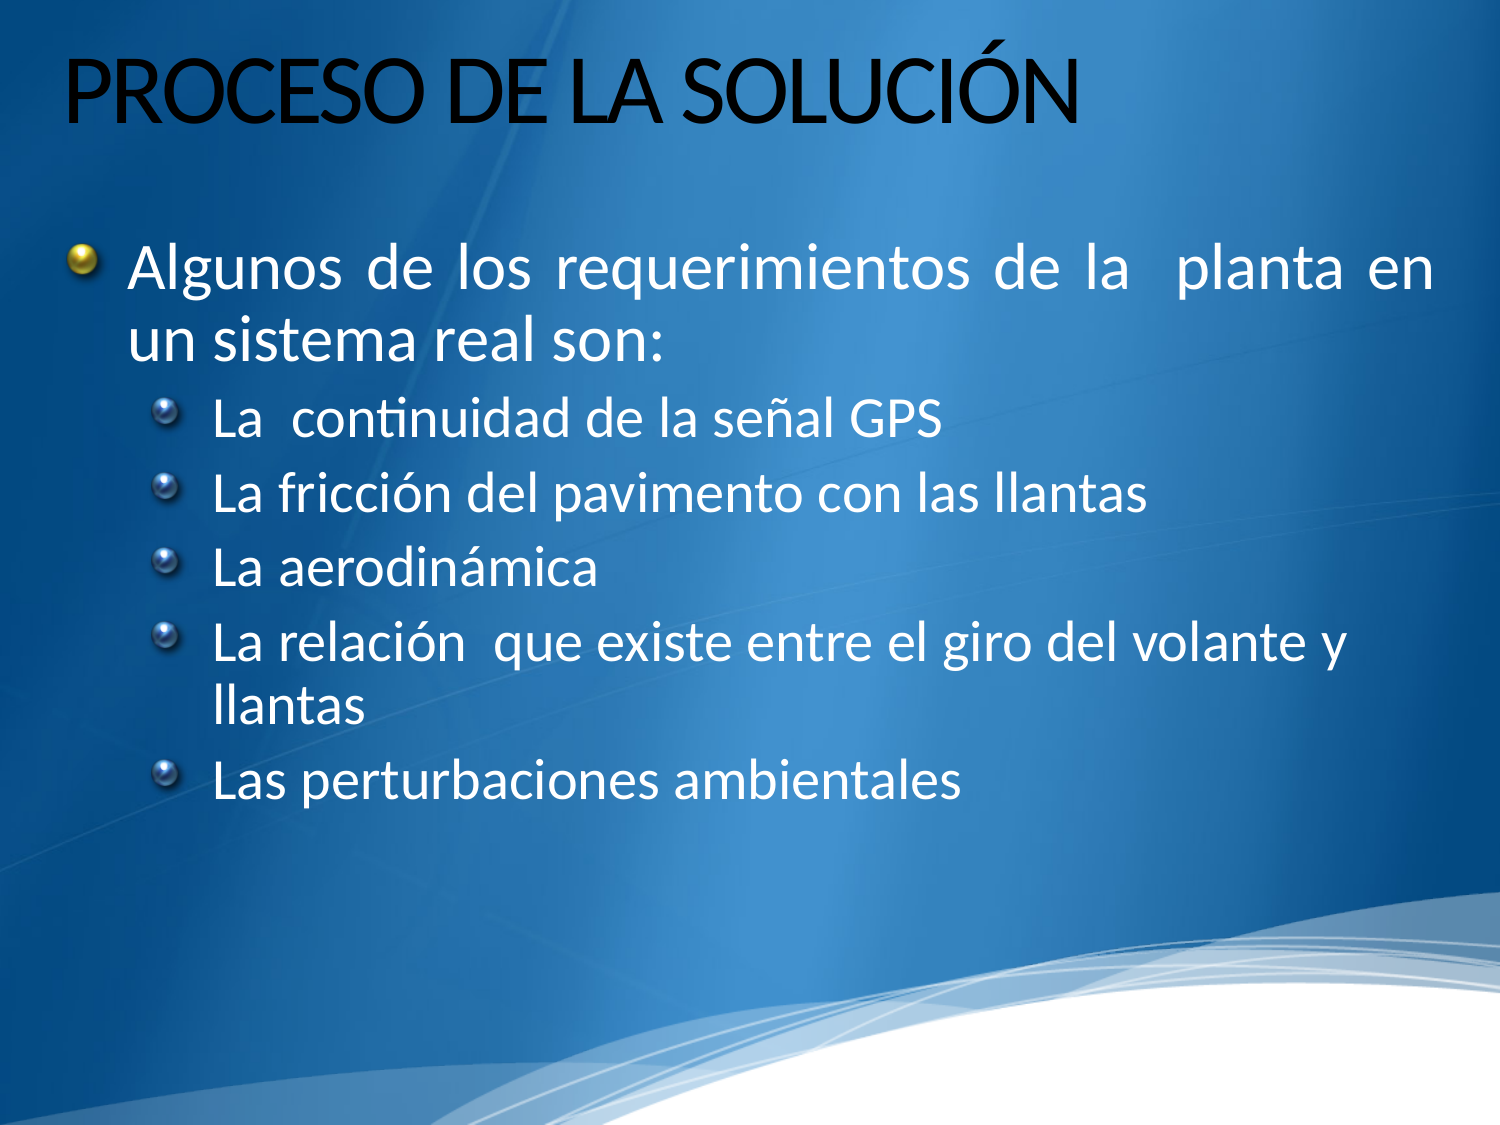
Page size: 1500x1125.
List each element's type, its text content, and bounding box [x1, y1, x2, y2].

picture [0, 0, 1500, 1125]
list Algunos de los requerimientos de la planta en un sistema real son: La continuidad de la señal GPS La fricción del pavimento con las llantas La aerodinámica La relación que existe entre el giro del volante y llantas Las perturbaciones ambientales [62, 231, 1438, 997]
title PROCESO DE LA SOLUCIÓN [62, 37, 1438, 147]
